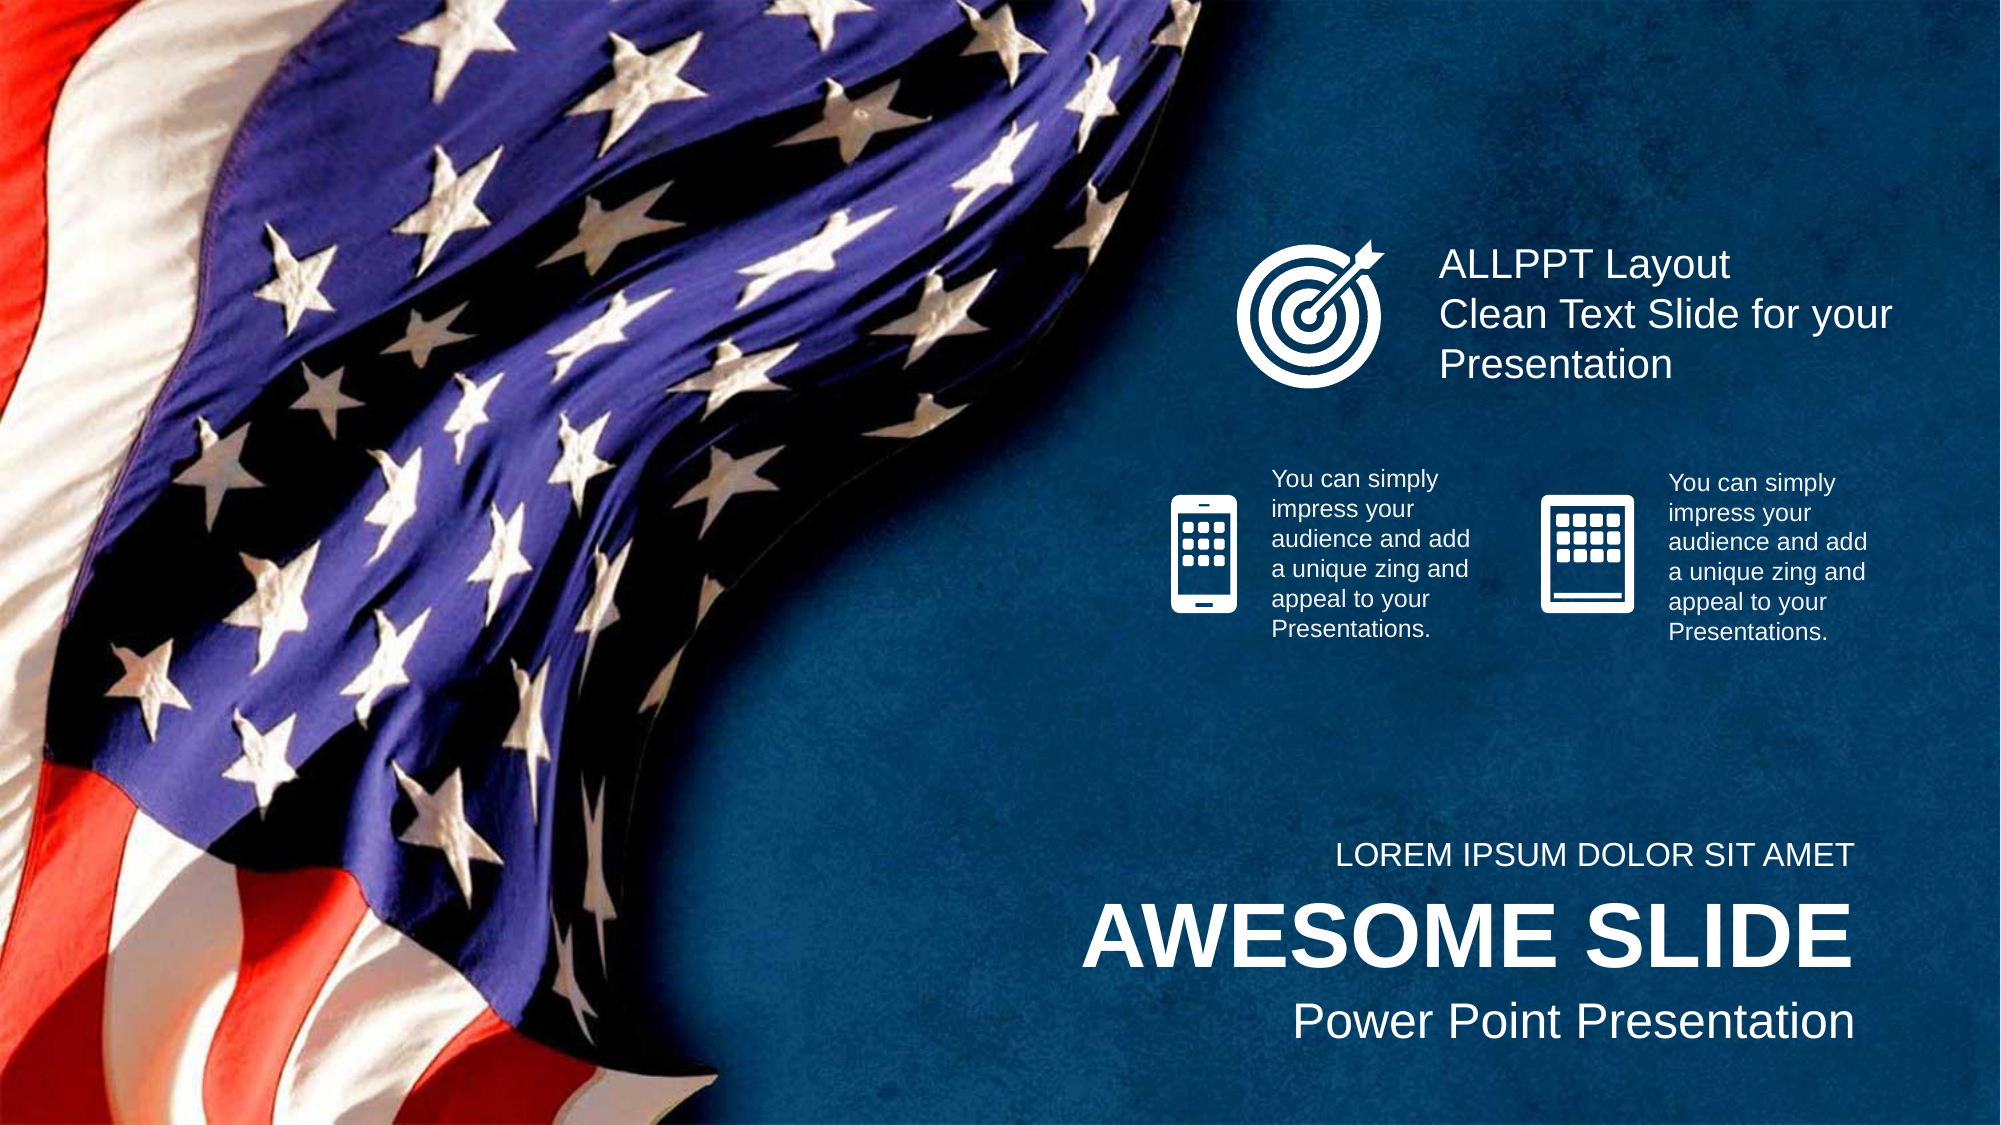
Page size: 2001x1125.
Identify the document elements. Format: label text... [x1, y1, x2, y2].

text_box [1170, 493, 1239, 615]
text_box You can simply impress your audience and add a unique zing and appeal to your Presentations. [1256, 455, 1495, 650]
text_box AWESOME SLIDE [968, 881, 1871, 981]
picture [0, 0, 2001, 1125]
text_box [1299, 237, 1388, 326]
text_box Power Point Presentation [968, 981, 1871, 1057]
text_box You can simply impress your audience and add a unique zing and appeal to your Presentations. [1653, 458, 1892, 654]
text_box [1235, 243, 1382, 390]
text_box LOREM IPSUM DOLOR SIT AMET [968, 826, 1871, 881]
text_box ALLPPT Layout Clean Text Slide for your Presentation [1433, 236, 1904, 387]
text_box [1540, 493, 1636, 615]
